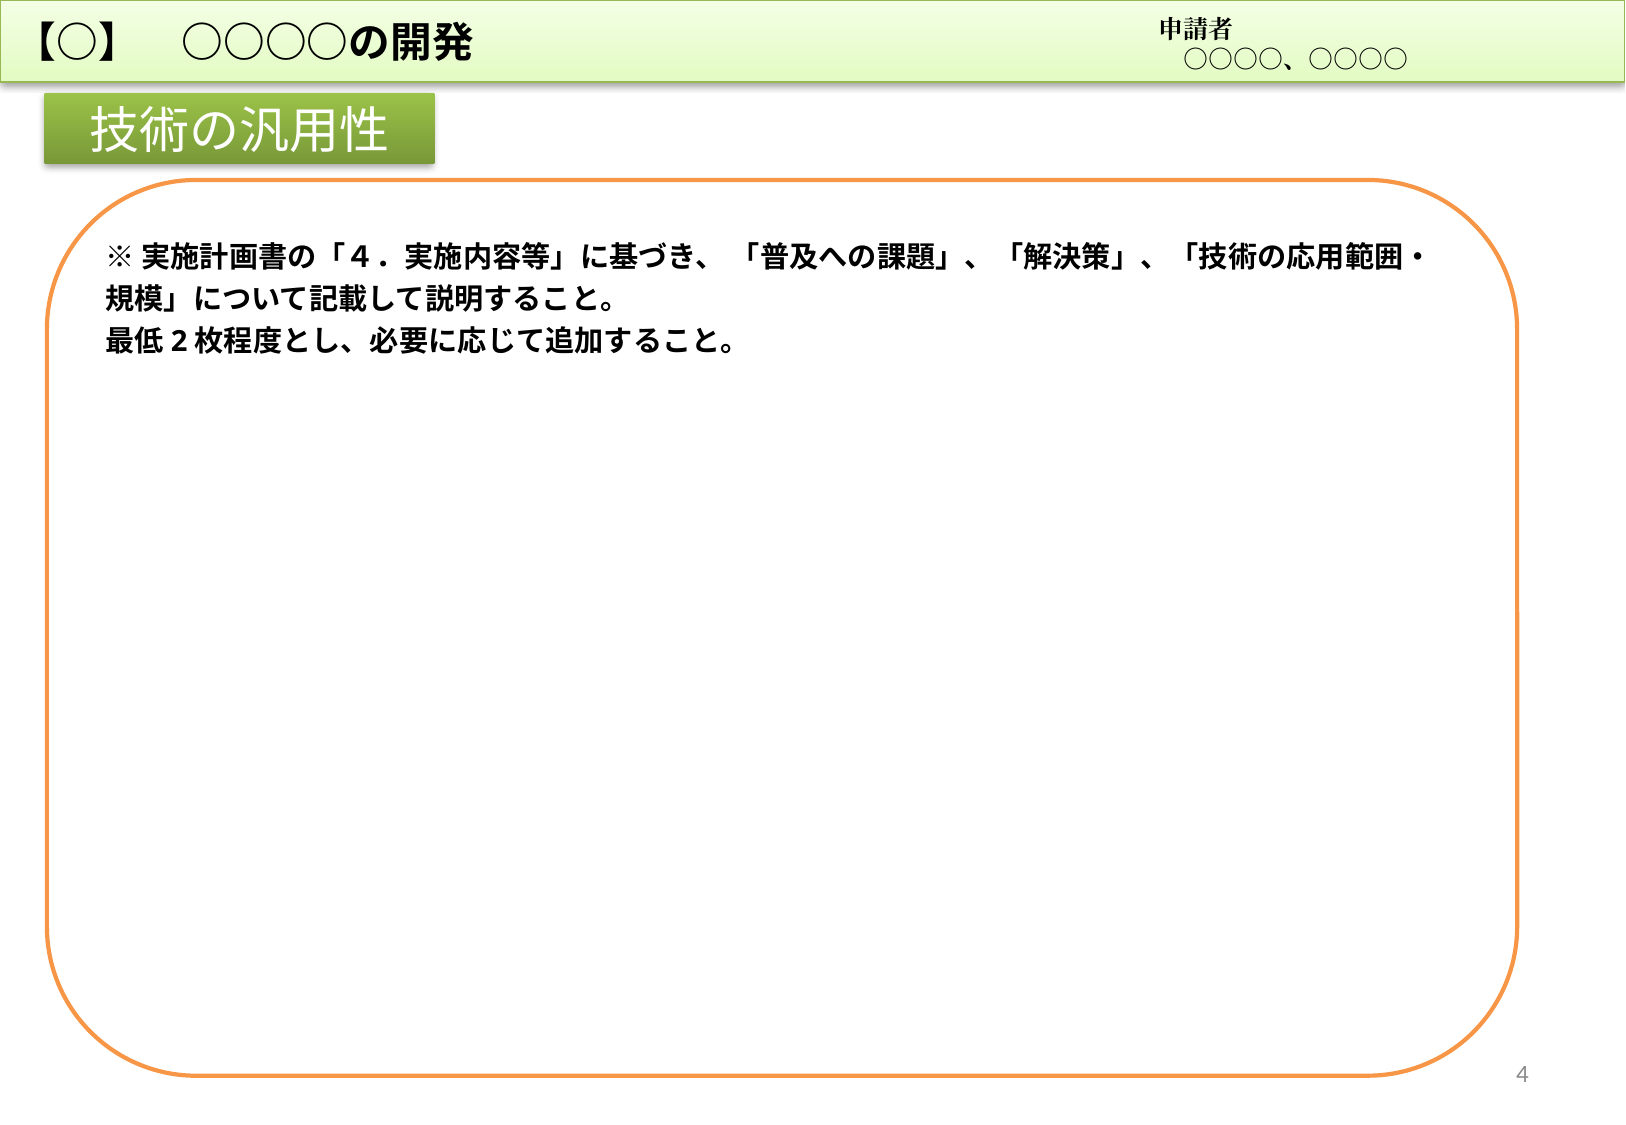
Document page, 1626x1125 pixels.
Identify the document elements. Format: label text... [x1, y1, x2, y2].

text_box 技術の汎用性 [44, 93, 435, 164]
text_box 【○】 ○○○○の開発 [0, 0, 1625, 83]
slide_number 4 [1164, 1042, 1544, 1103]
text_box 申請者 ○○○○、○○○○ [1144, 6, 1431, 81]
text_box ※実施計画書の「４．実施内容等」に基づき、 「普及への課題」、「解決策」、「技術の応用範囲・規模」について記載して説明すること。 最低2枚程度とし、必要に応じて追加すること。 [44, 177, 1520, 1078]
